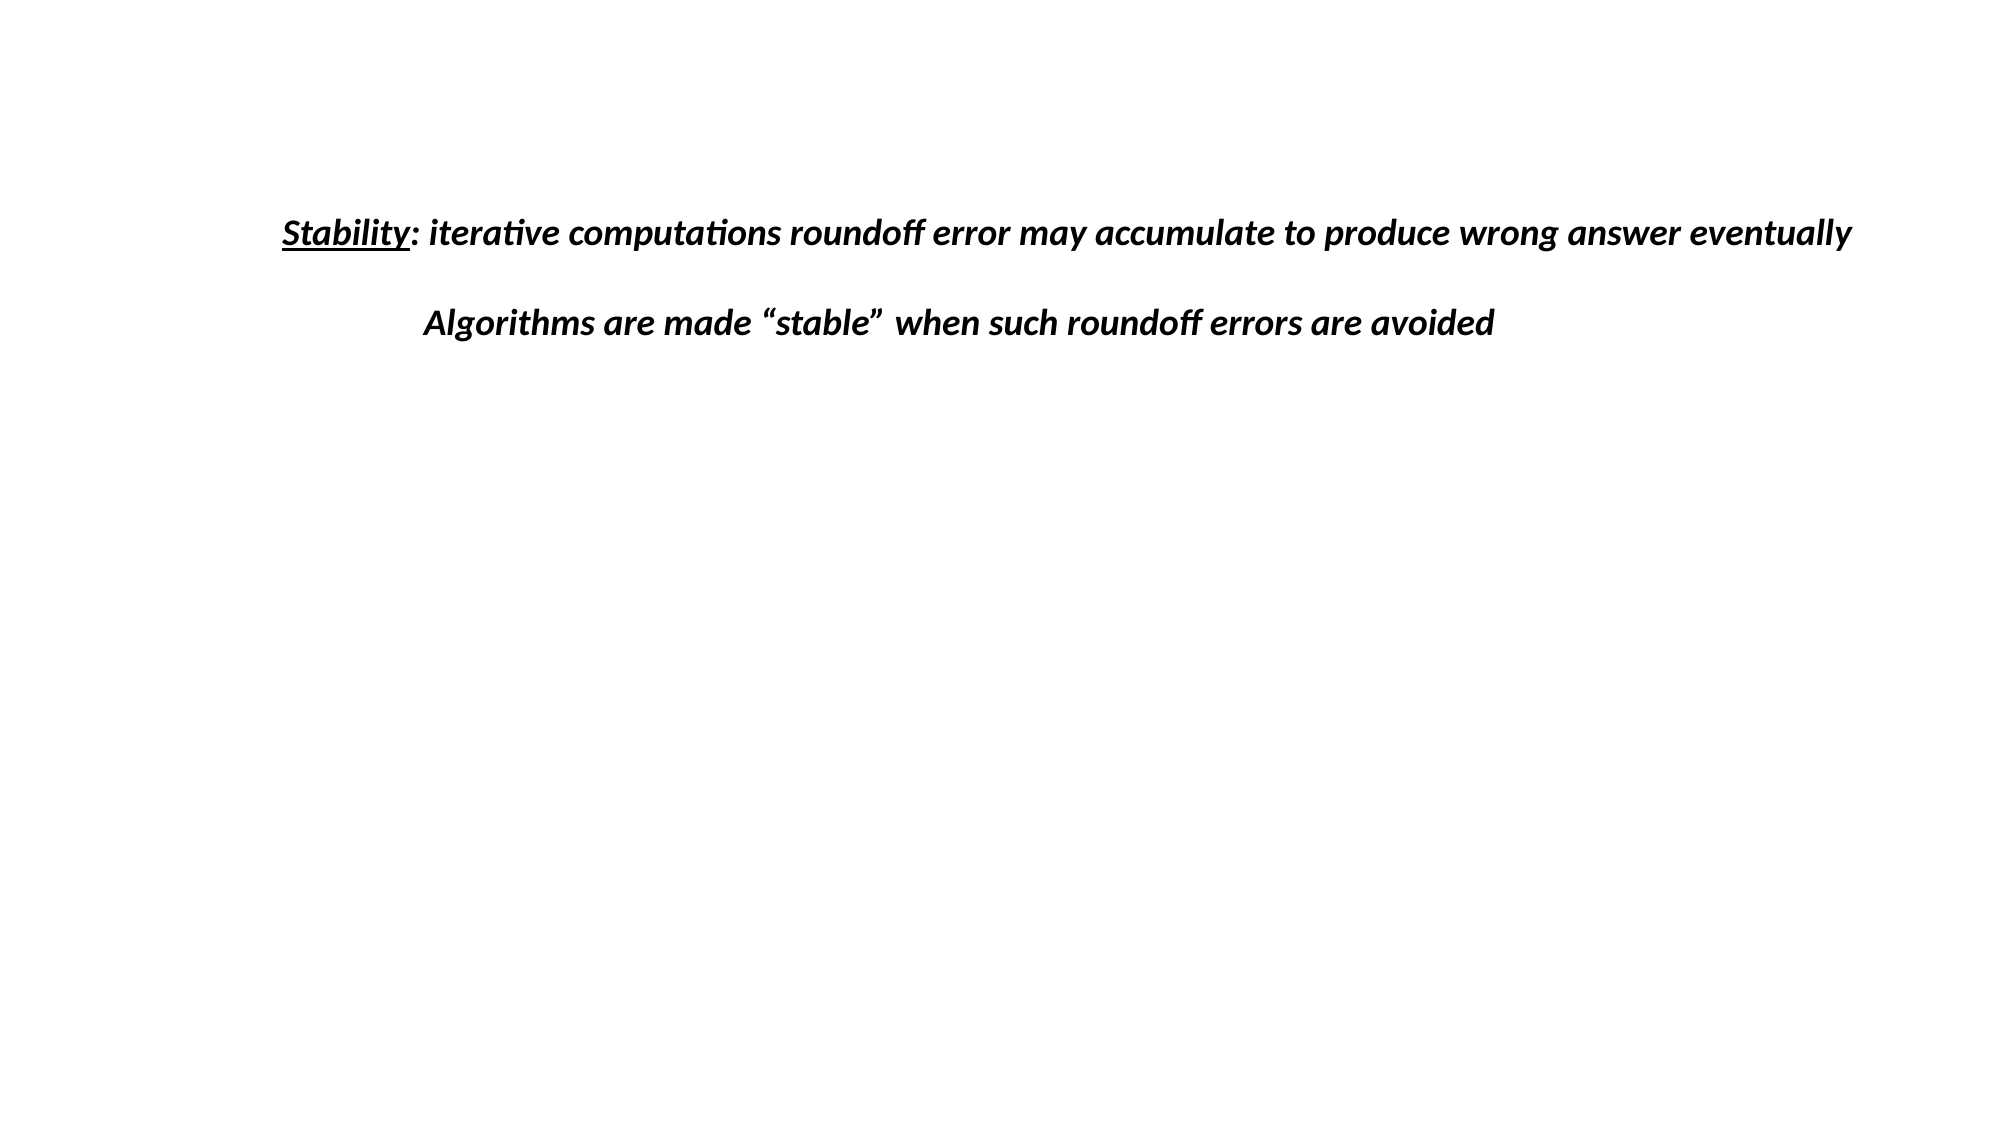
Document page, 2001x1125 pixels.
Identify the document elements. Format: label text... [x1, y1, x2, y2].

text_box Stability: iterative computations roundoff error may accumulate to produce wrong answer eventually Algorithms are made “stable” when such roundoff errors are avoided [258, 200, 1869, 351]
